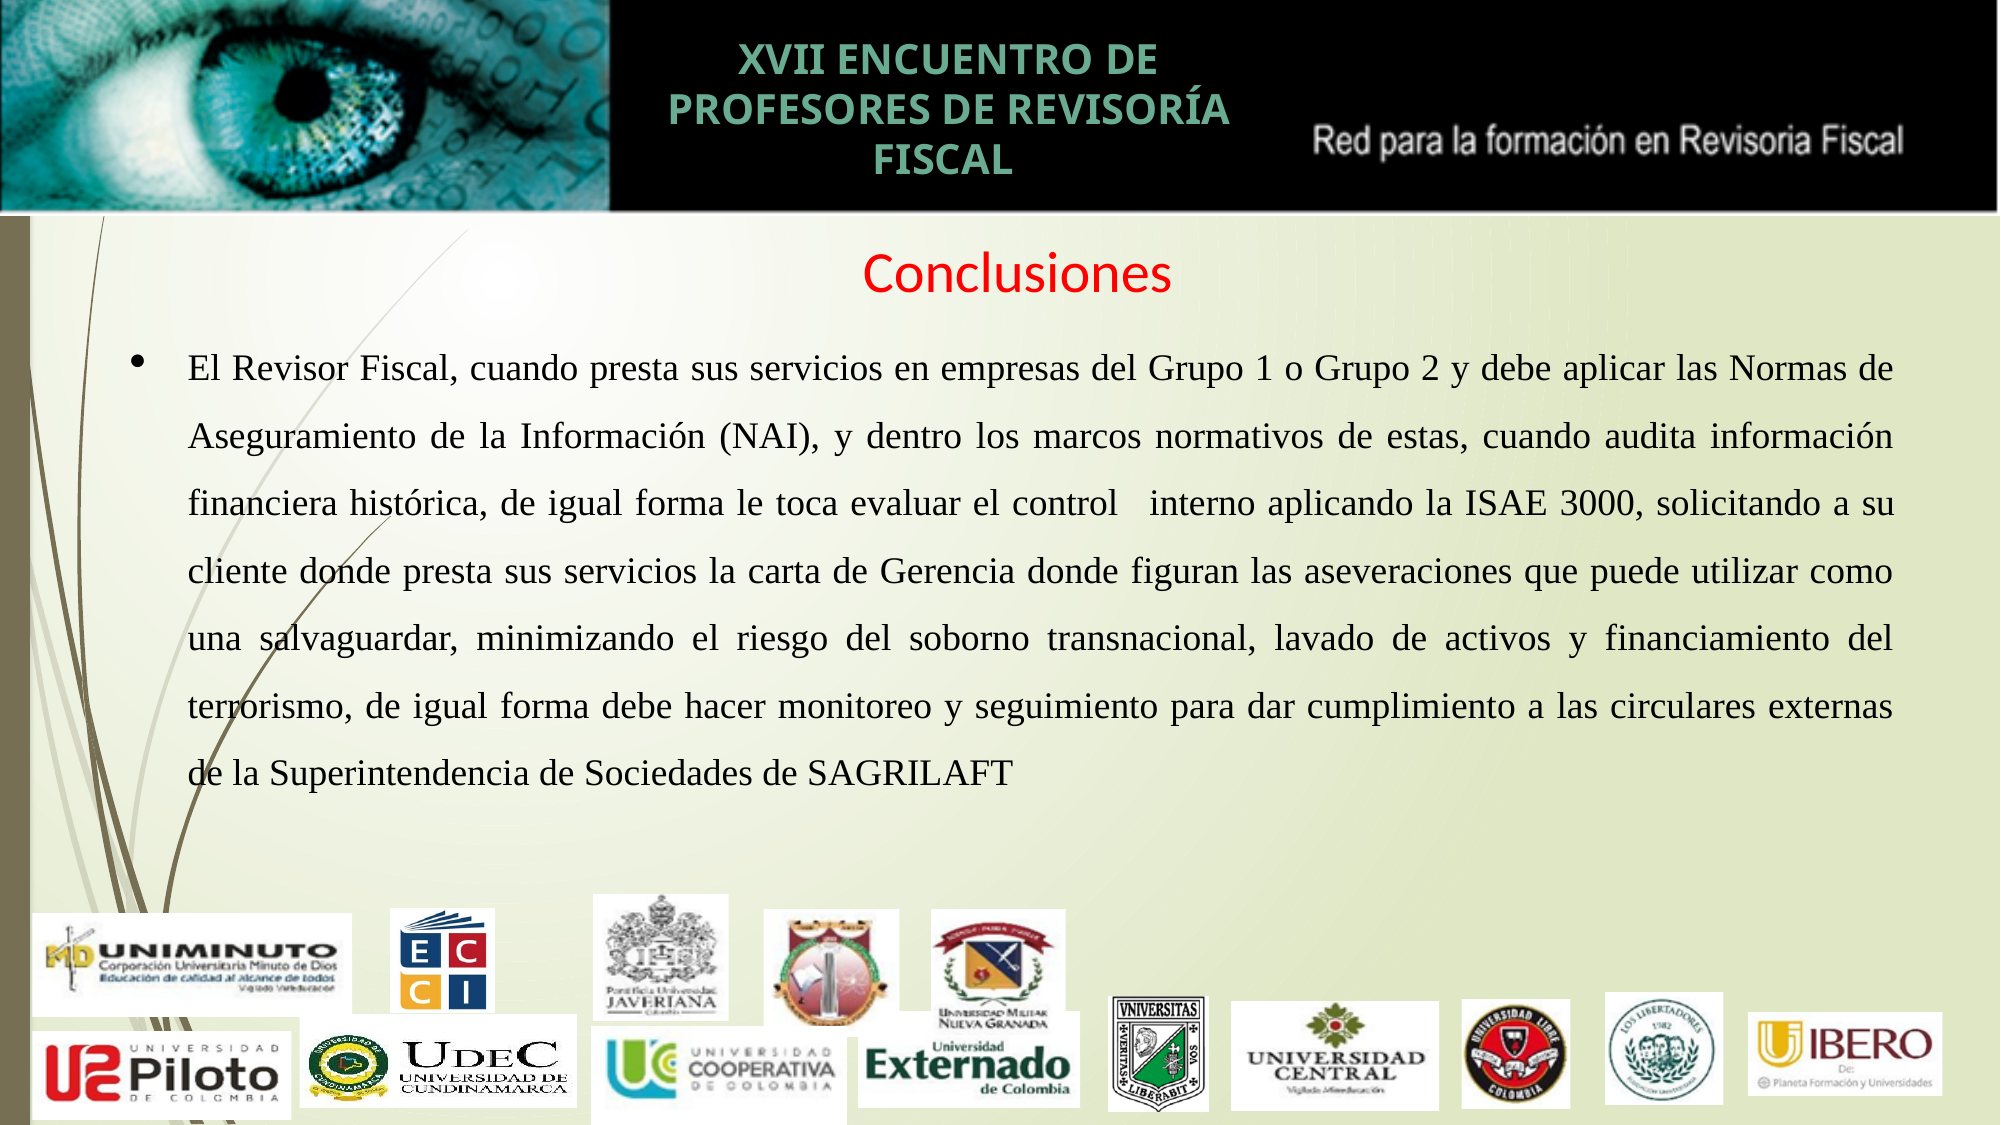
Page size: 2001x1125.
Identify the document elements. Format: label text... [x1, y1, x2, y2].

text_box Conclusiones [93, 228, 1943, 312]
picture [0, 0, 2000, 217]
text_box El Revisor Fiscal, cuando presta sus servicios en empresas del Grupo 1 o Grupo 2 y debe aplicar las Normas de Aseguramiento de la Información (NAI), y dentro los marcos normativos de estas, cuando audita información financiera histórica, de igual forma le toca evaluar el control interno aplicando la ISAE 3000, solicitando a su cliente donde presta sus servicios la carta de Gerencia donde figuran las aseveraciones que puede utilizar como una salvaguardar, minimizando el riesgo del soborno transnacional, lavado de activos y financiamiento del terrorismo, de igual forma debe hacer monitoreo y seguimiento para dar cumplimiento a las circulares externas de la Superintendencia de Sociedades de SAGRILAFT [116, 313, 1911, 874]
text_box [32, 893, 1943, 1125]
